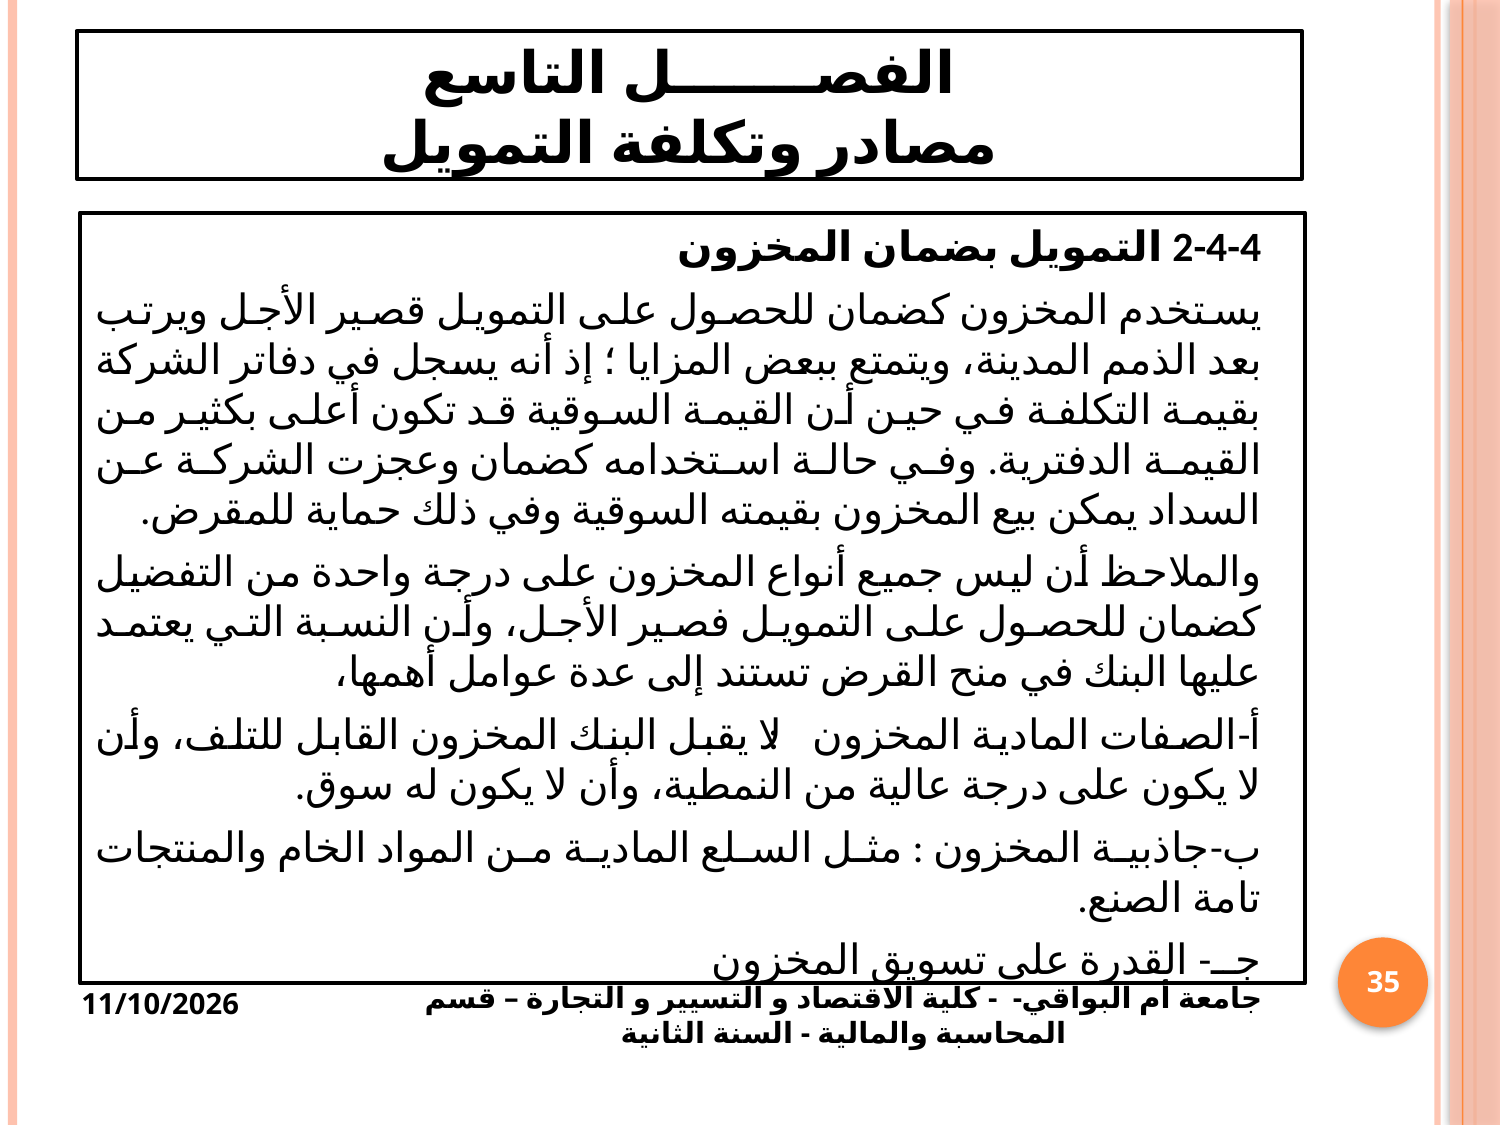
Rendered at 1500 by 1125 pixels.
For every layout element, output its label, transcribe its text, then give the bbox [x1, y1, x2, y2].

list 2-4-4 التمويل بضمان المخزون يستخدم المخزون كضمان للحصول على التمويل قصير الأجل ويرتب بعد الذمم المدينة، ويتمتع ببعض المزايا ؛ إذ أنه يسجل في دفاتر الشركة بقيمة التكلفة في حين أن القيمة السوقية قد تكون أعلى بكثير من القيمة الدفترية. وفي حالة استخدامه كضمان وعجزت الشركة عن السداد يمكن بيع المخزون بقيمته السوقية وفي ذلك حماية للمقرض. والملاحظ أن ليس جميع أنواع المخزون على درجة واحدة من التفضيل كضمان للحصول على التمويل فصير الأجل، وأن النسبة التي يعتمد عليها البنك في منح القرض تستند إلى عدة عوامل أهمها، أ-الصفات المادية المخزون : لا يقبل البنك المخزون القابل للتلف، وأن لا يكون على درجة عالية من النمطية، وأن لا يكون له سوق. ب-جاذبية المخزون : مثل السلع المادية من المواد الخام والمنتجات تامة الصنع. جــ- القدرة على تسويق المخزون [78, 211, 1307, 978]
footer جامعة أم البواقي- - كلية الاقتصاد و التسيير و التجارة – قسم المحاسبة والمالية - السنة الثانية [372, 978, 1315, 1050]
title الفصـــــــل التاسع مصادر وتكلفة التمويل [75, 29, 1304, 181]
slide_number 35 [1333, 940, 1434, 1027]
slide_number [66, 969, 398, 1041]
